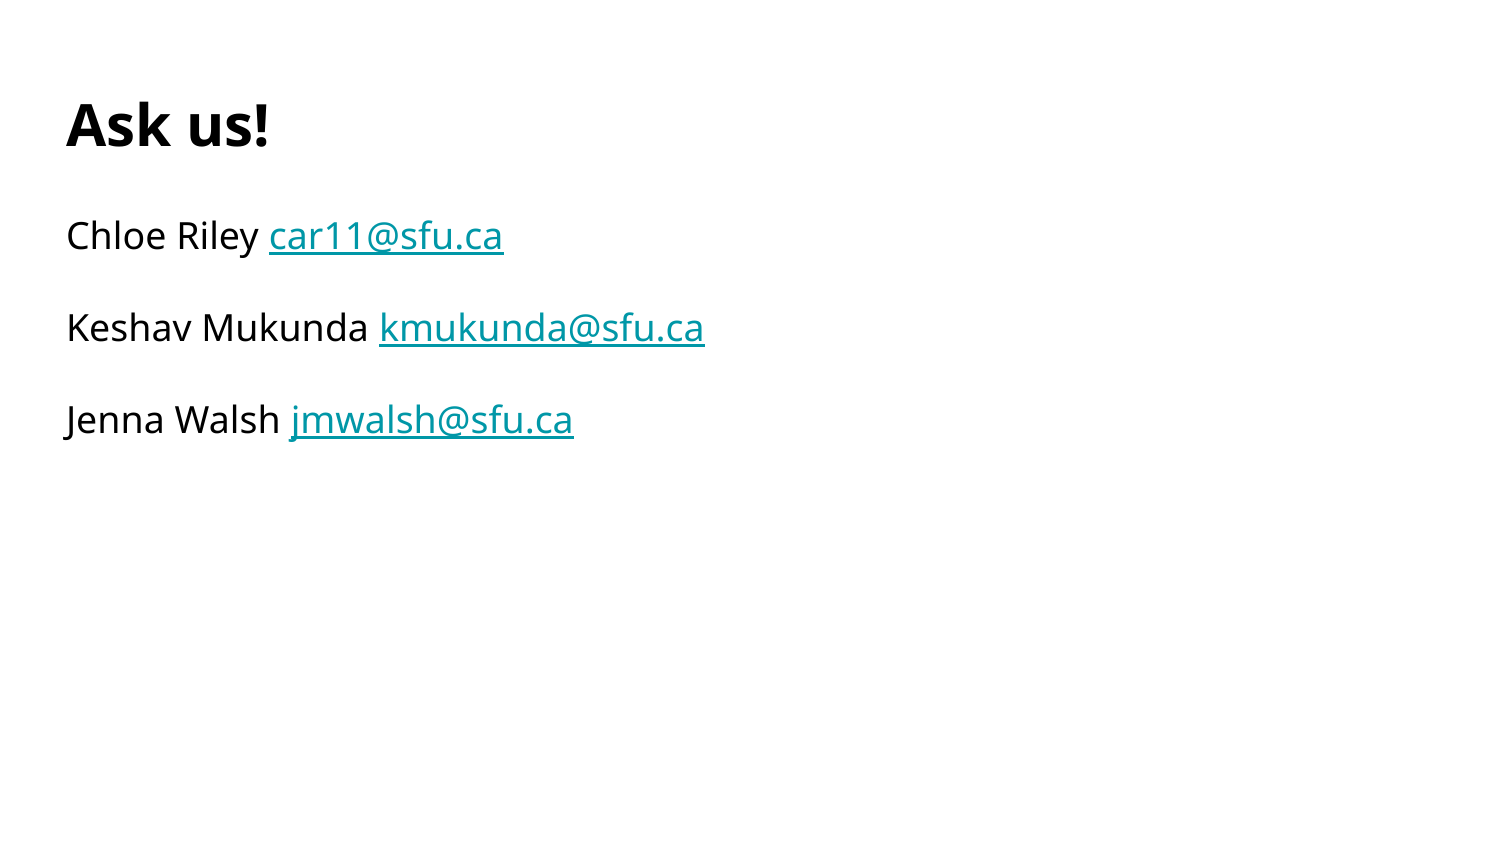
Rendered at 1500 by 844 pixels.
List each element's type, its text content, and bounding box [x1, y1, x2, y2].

title Ask us! [51, 72, 1449, 167]
list Chloe Riley car11@sfu.ca Keshav Mukunda kmukunda@sfu.ca Jenna Walsh jmwalsh@sfu.ca [51, 189, 928, 750]
